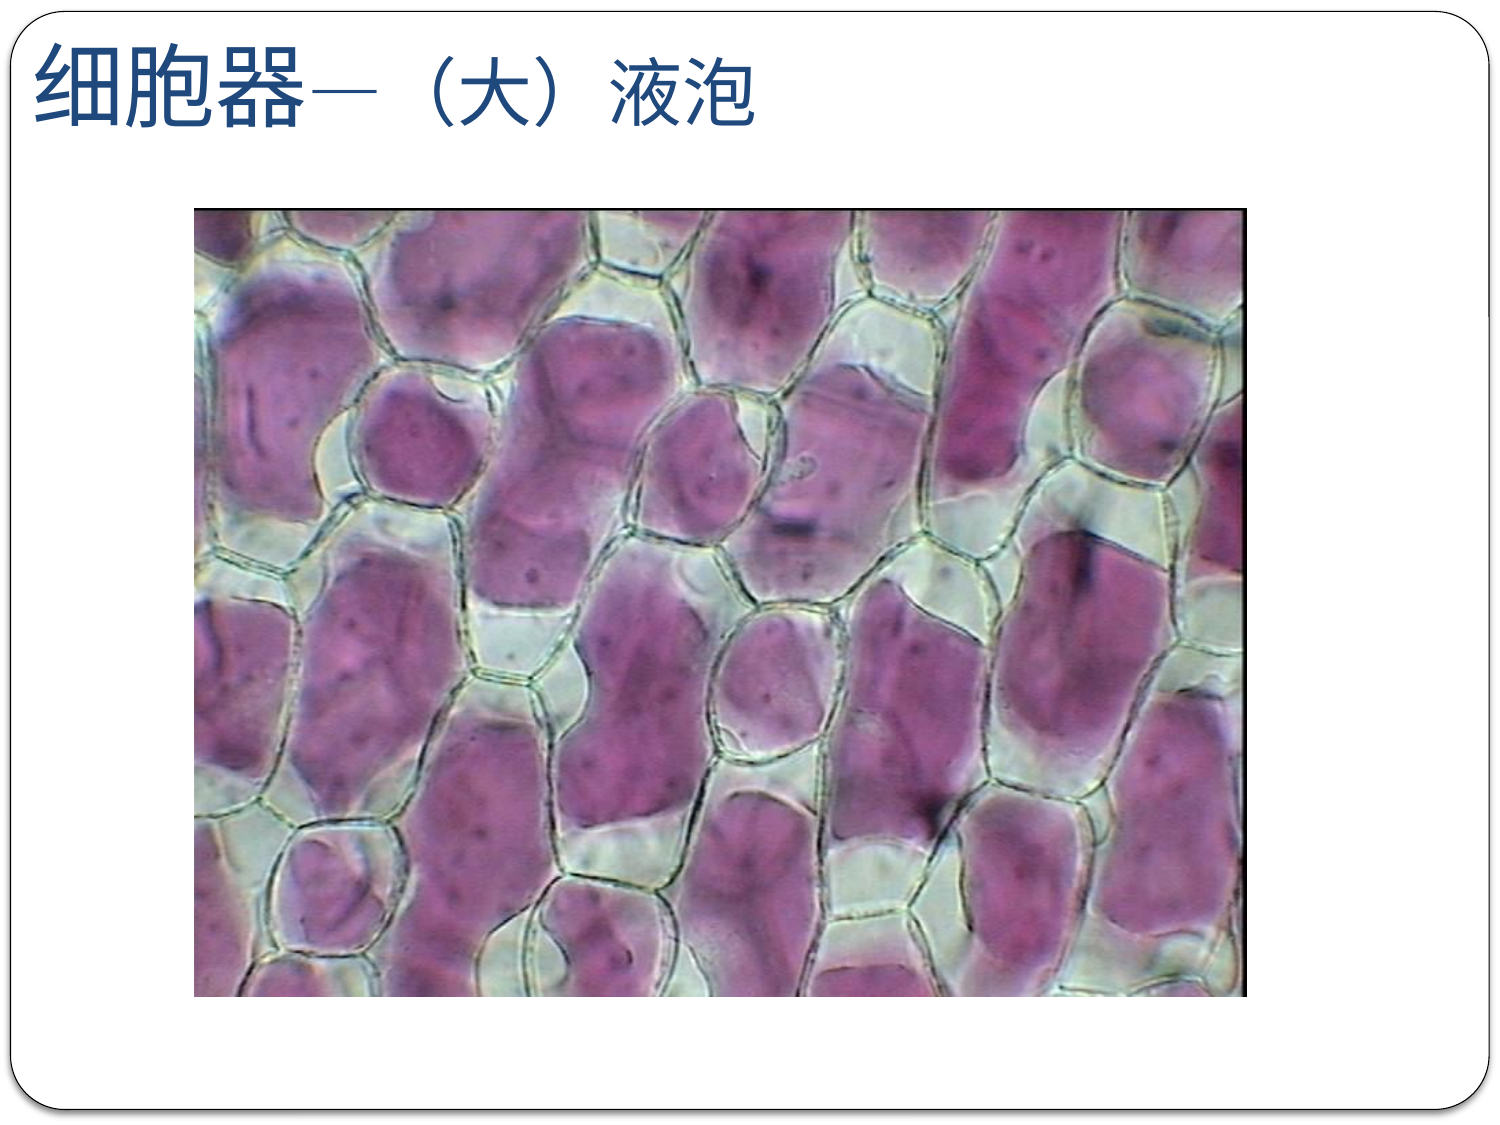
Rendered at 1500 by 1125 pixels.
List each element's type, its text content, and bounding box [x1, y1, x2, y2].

picture [194, 207, 1247, 997]
text_box 细胞器—（大）液泡 [17, 21, 1117, 146]
